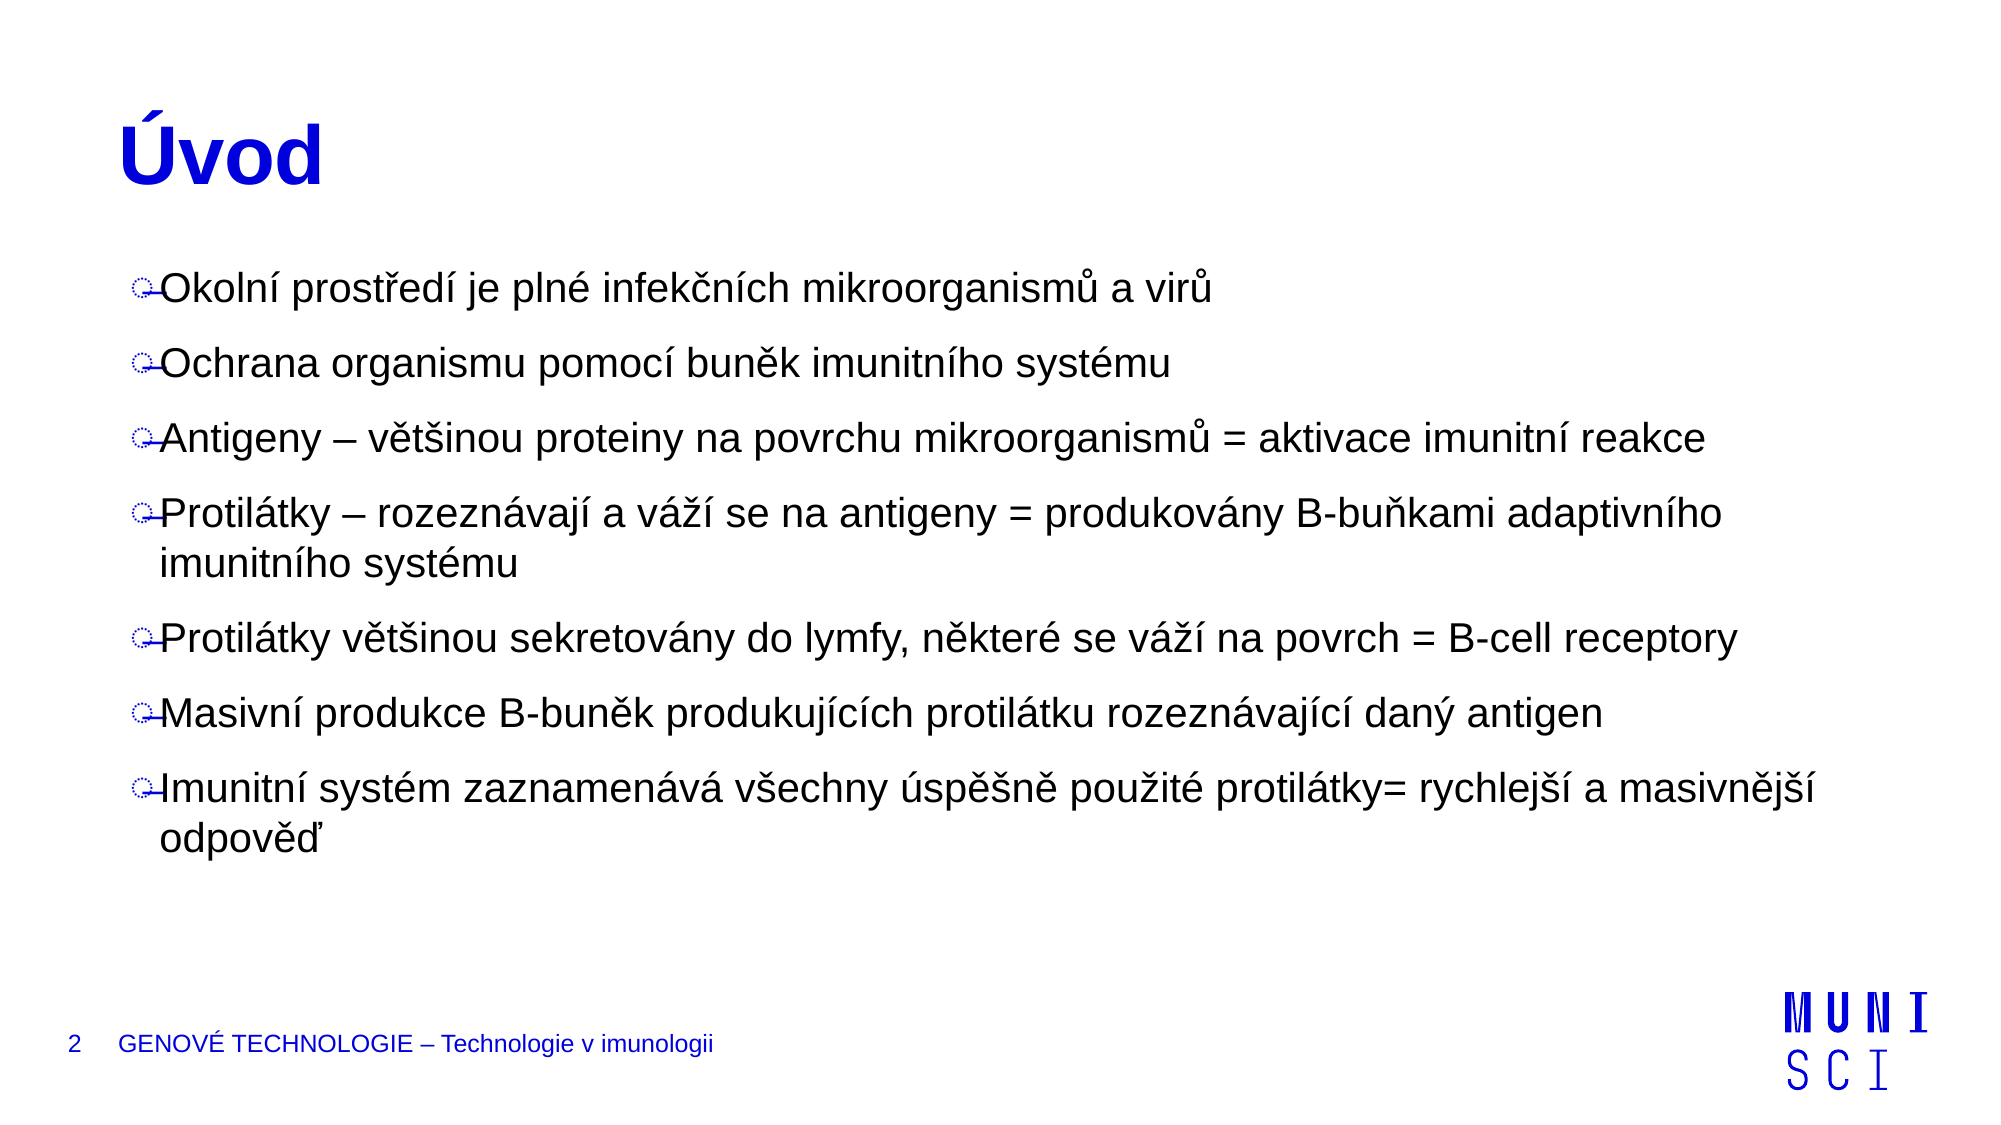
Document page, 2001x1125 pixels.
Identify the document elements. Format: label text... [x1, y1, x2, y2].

slide_number 2 [67, 1021, 110, 1063]
title Úvod [118, 118, 1883, 193]
footer GENOVÉ TECHNOLOGIE – Technologie v imunologii [118, 1021, 1418, 1063]
list Okolní prostředí je plné infekčních mikroorganismů a virů Ochrana organismu pomocí buněk imunitního systému Antigeny – většinou proteiny na povrchu mikroorganismů = aktivace imunitní reakce Protilátky – rozeznávají a váží se na antigeny = produkovány B-buňkami adaptivního imunitního systému Protilátky většinou sekretovány do lymfy, některé se váží na povrch = B-cell receptory Masivní produkce B-buněk produkujících protilátku rozeznávající daný antigen Imunitní systém zaznamenává všechny úspěšně použité protilátky= rychlejší a masivnější odpověď [118, 261, 1883, 941]
